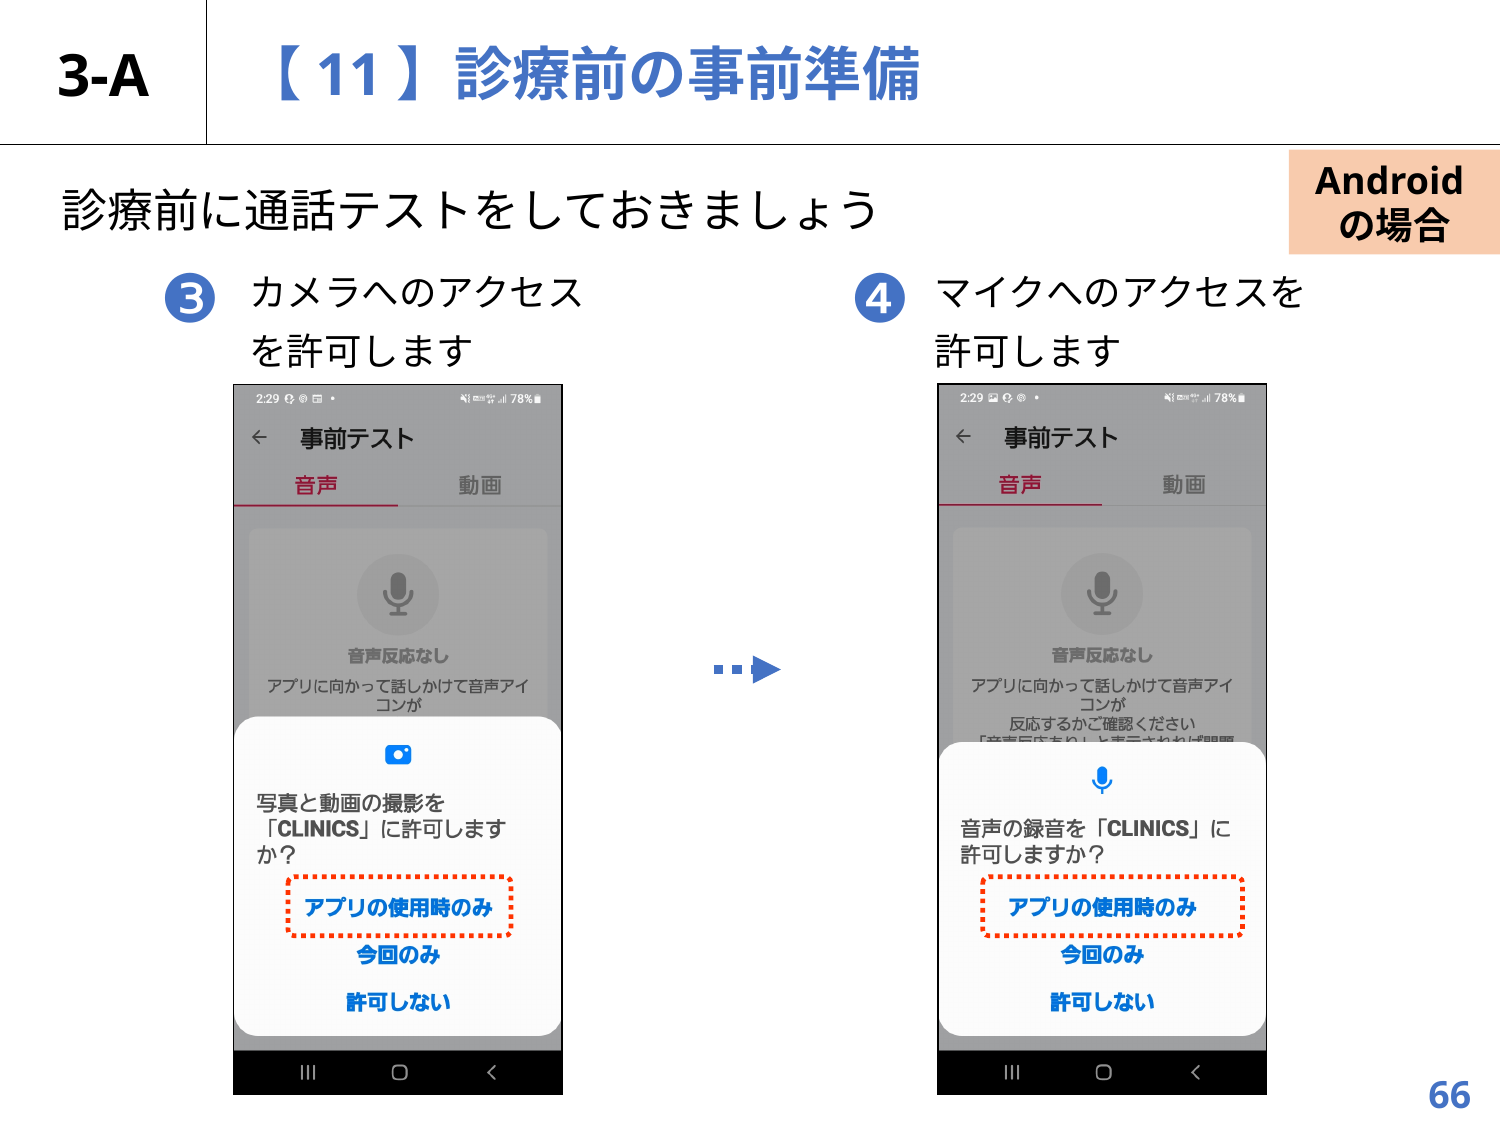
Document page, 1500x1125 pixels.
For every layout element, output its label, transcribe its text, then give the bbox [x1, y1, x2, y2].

text_box カメラへのアクセスを許可します [234, 274, 627, 381]
text_box ❸ [145, 274, 223, 343]
text_box 診療前に通話テストをしておきましょう [46, 180, 1422, 274]
text_box マイクへのアクセスを許可します [919, 274, 1326, 380]
title 【11】診療前の事前準備 [228, 36, 1472, 116]
picture [938, 384, 1266, 1094]
text_box ❹ [835, 274, 919, 343]
text_box 3-A [0, 0, 207, 147]
text_box Androidの場合 [1288, 149, 1500, 255]
picture [234, 385, 562, 1094]
text_box 66 [1399, 1063, 1500, 1123]
